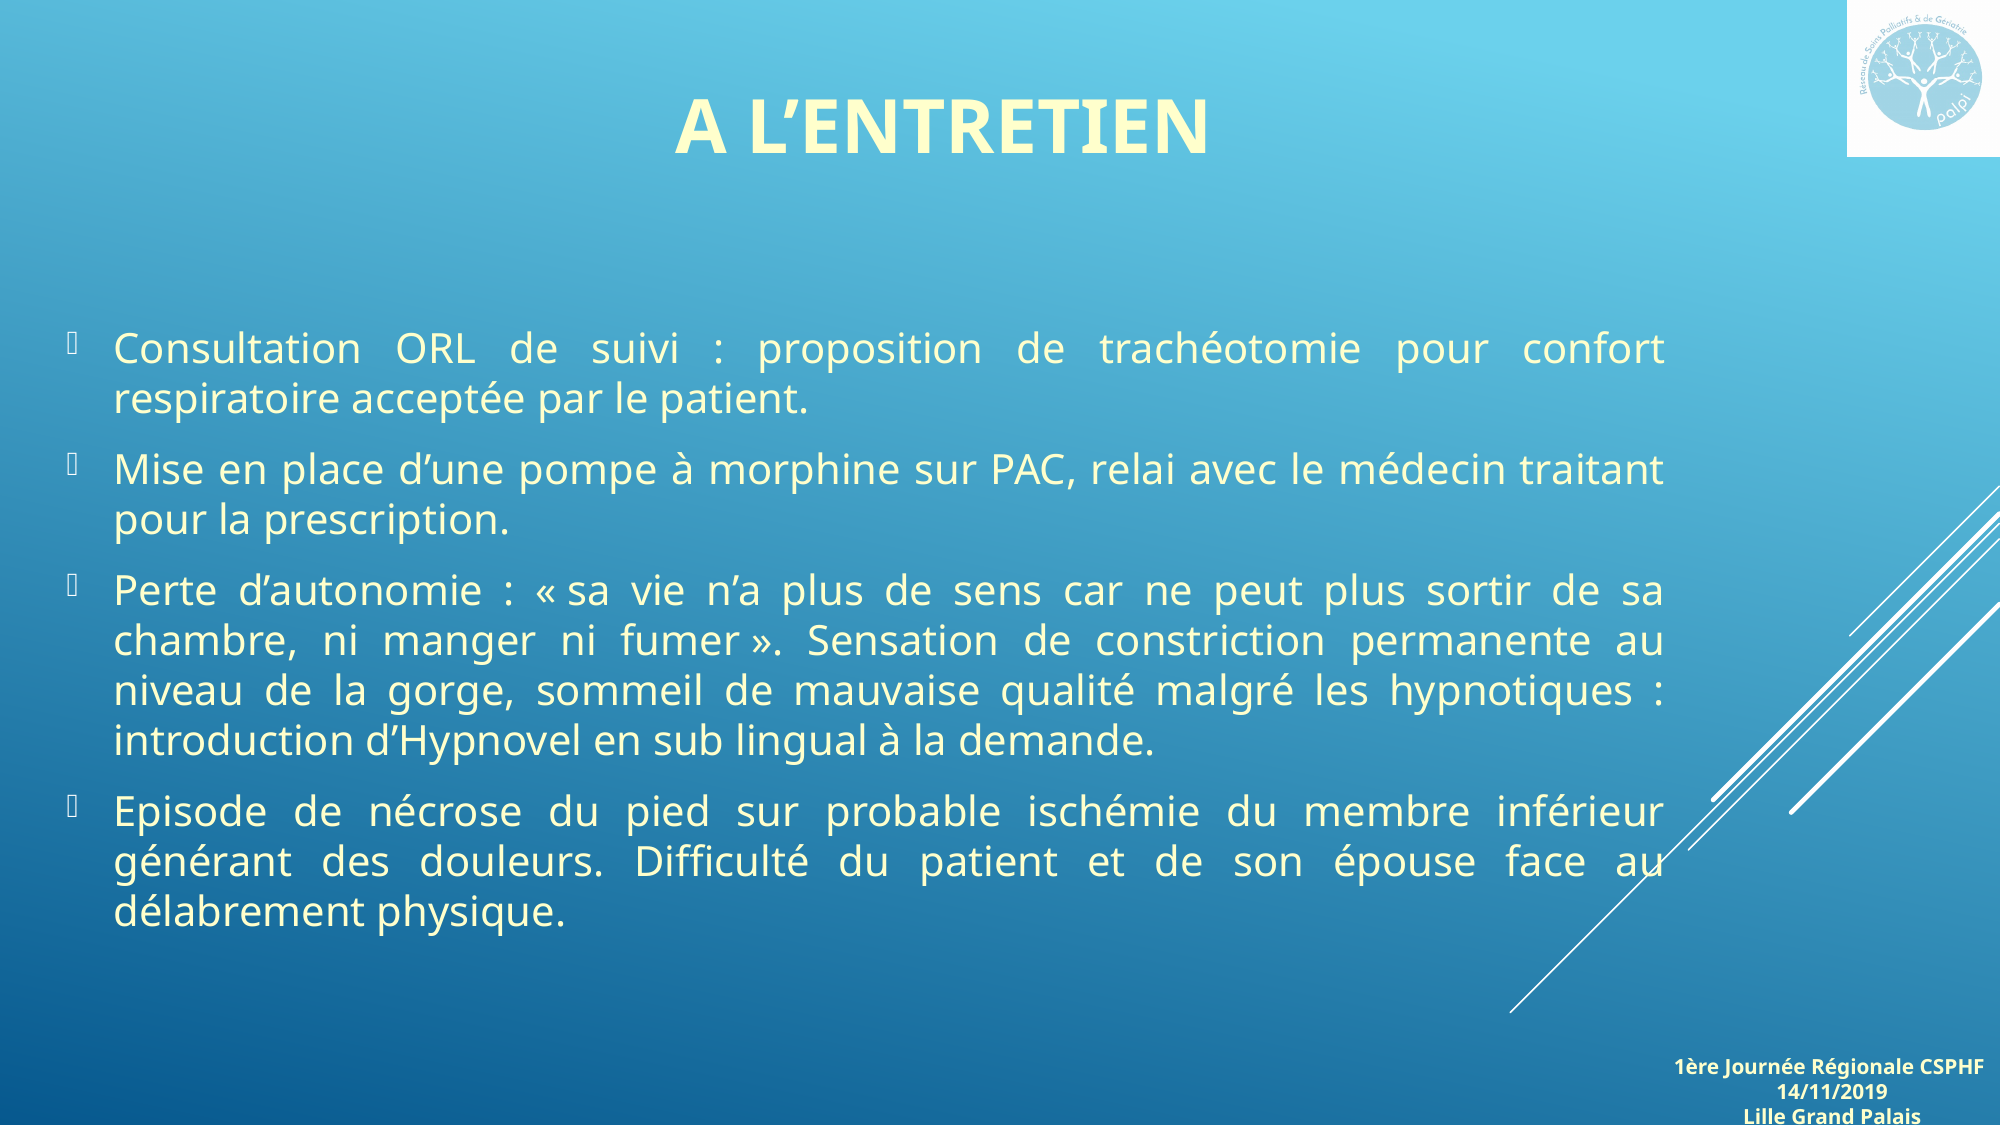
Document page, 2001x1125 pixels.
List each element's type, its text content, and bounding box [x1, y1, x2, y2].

picture [1847, 0, 2000, 157]
title A l’entretien [244, 0, 1645, 248]
list Consultation ORL de suivi : proposition de trachéotomie pour confort respiratoire acceptée par le patient. Mise en place d’une pompe à morphine sur PAC, relai avec le médecin traitant pour la prescription. Perte d’autonomie : « sa vie n’a plus de sens car ne peut plus sortir de sa chambre, ni manger ni fumer ». Sensation de constriction permanente au niveau de la gorge, sommeil de mauvaise qualité malgré les hypnotiques : introduction d’Hypnovel en sub lingual à la demande. Episode de nécrose du pied sur probable ischémie du membre inférieur générant des douleurs. Difficulté du patient et de son épouse face au délabrement physique. [51, 313, 1682, 1047]
footer 1ère Journée Régionale CSPHF 14/11/2019 Lille Grand Palais [1658, 1046, 2000, 1125]
